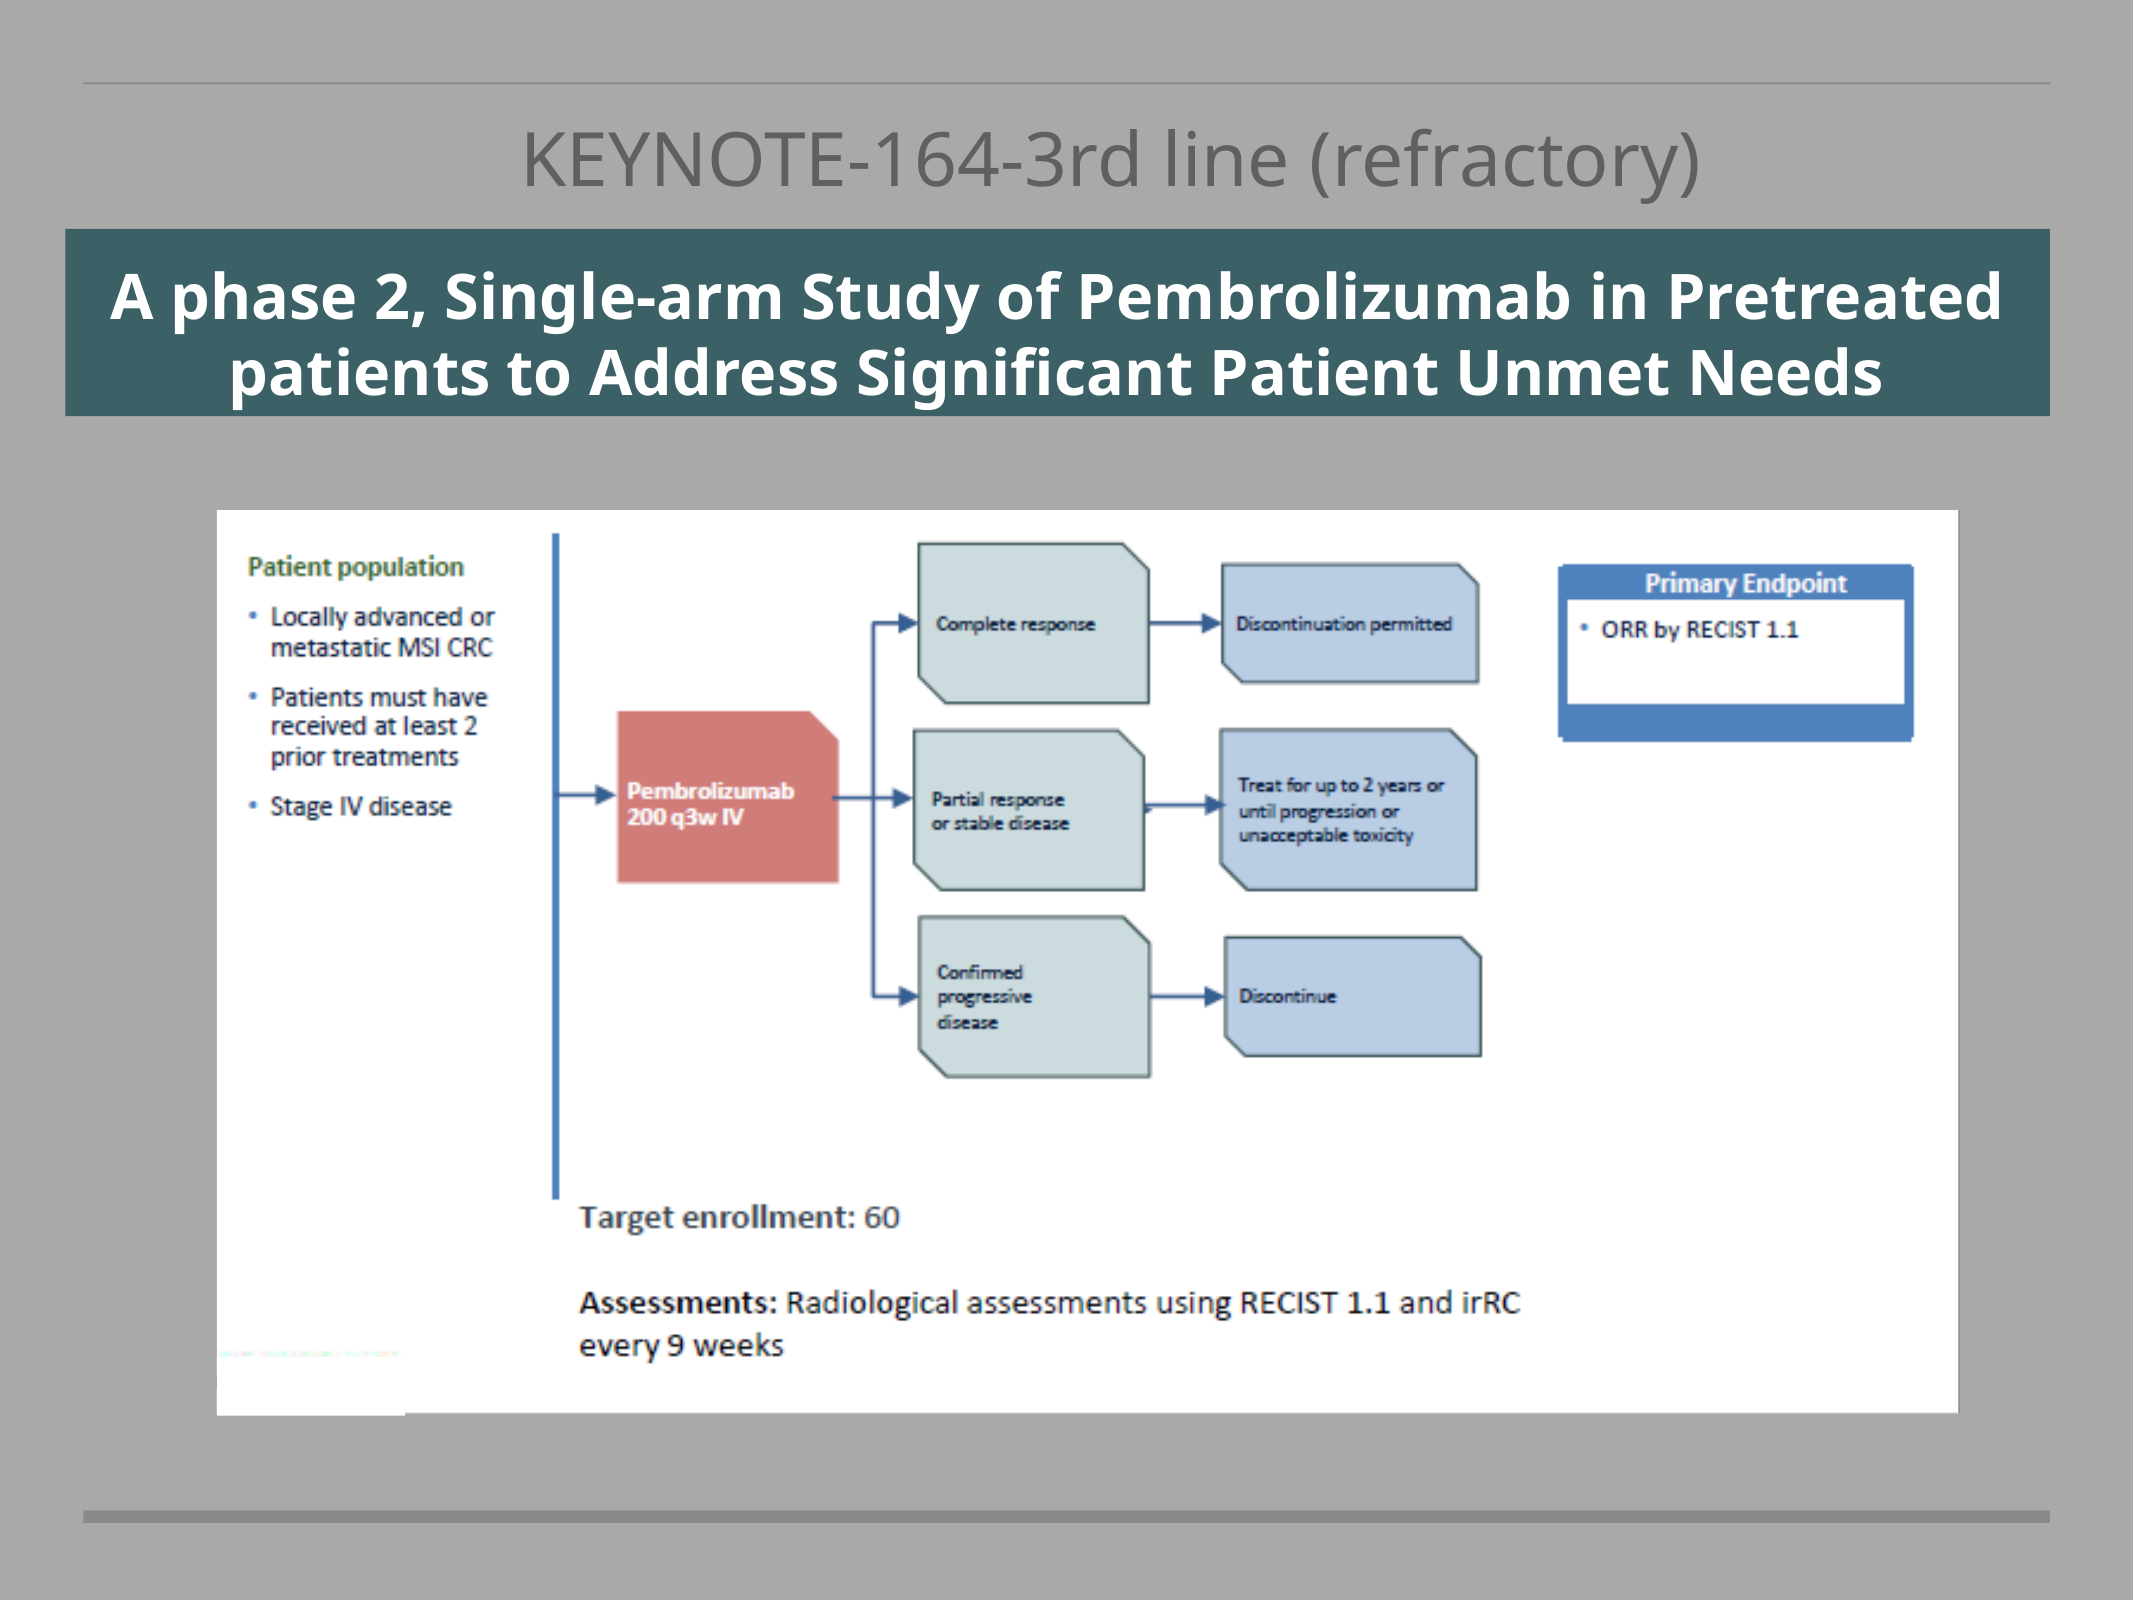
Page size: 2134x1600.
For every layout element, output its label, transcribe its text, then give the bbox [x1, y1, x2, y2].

text_box A phase 2, Single-arm Study of Pembrolizumab in Pretreated patients to Address Significant Patient Unmet Needs [65, 228, 2050, 417]
text_box KEYNOTE-164-3rd line (refractory) [512, 103, 1711, 210]
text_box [216, 510, 1962, 1416]
